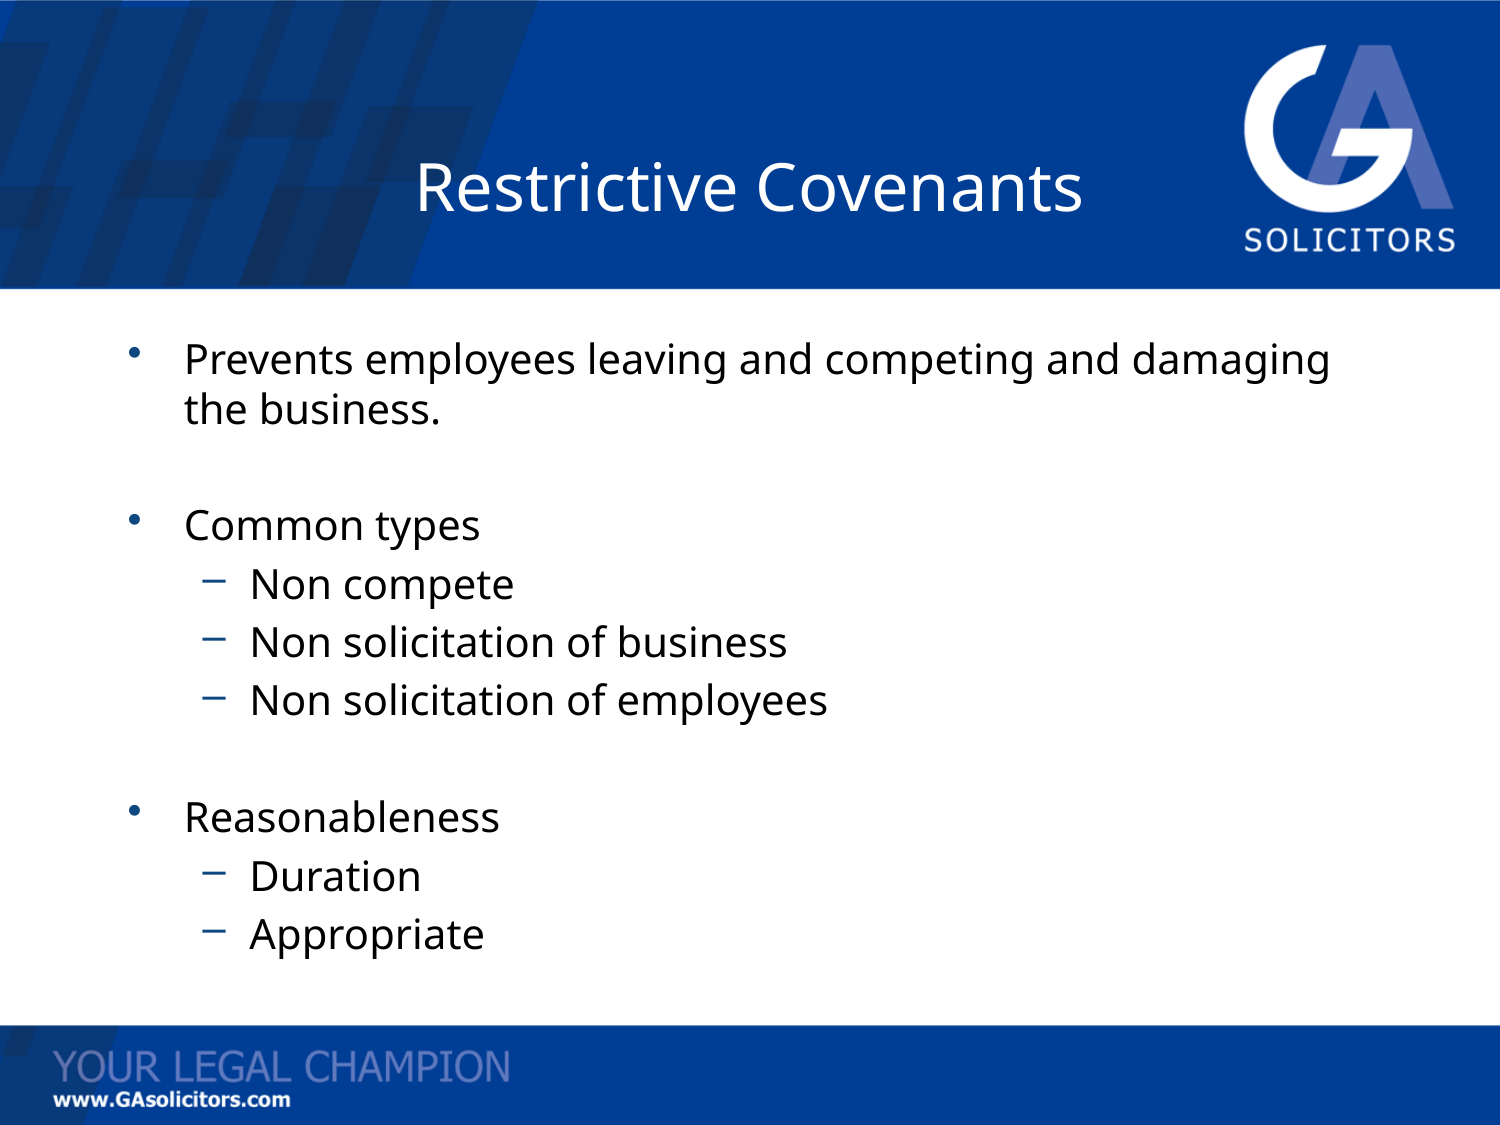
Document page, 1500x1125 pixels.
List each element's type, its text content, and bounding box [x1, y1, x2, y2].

title Restrictive Covenants [112, 137, 1388, 276]
picture [0, 0, 1500, 1125]
list Prevents employees leaving and competing and damaging the business. Common types Non compete Non solicitation of business Non solicitation of employees Reasonableness Duration Appropriate [112, 324, 1388, 1001]
